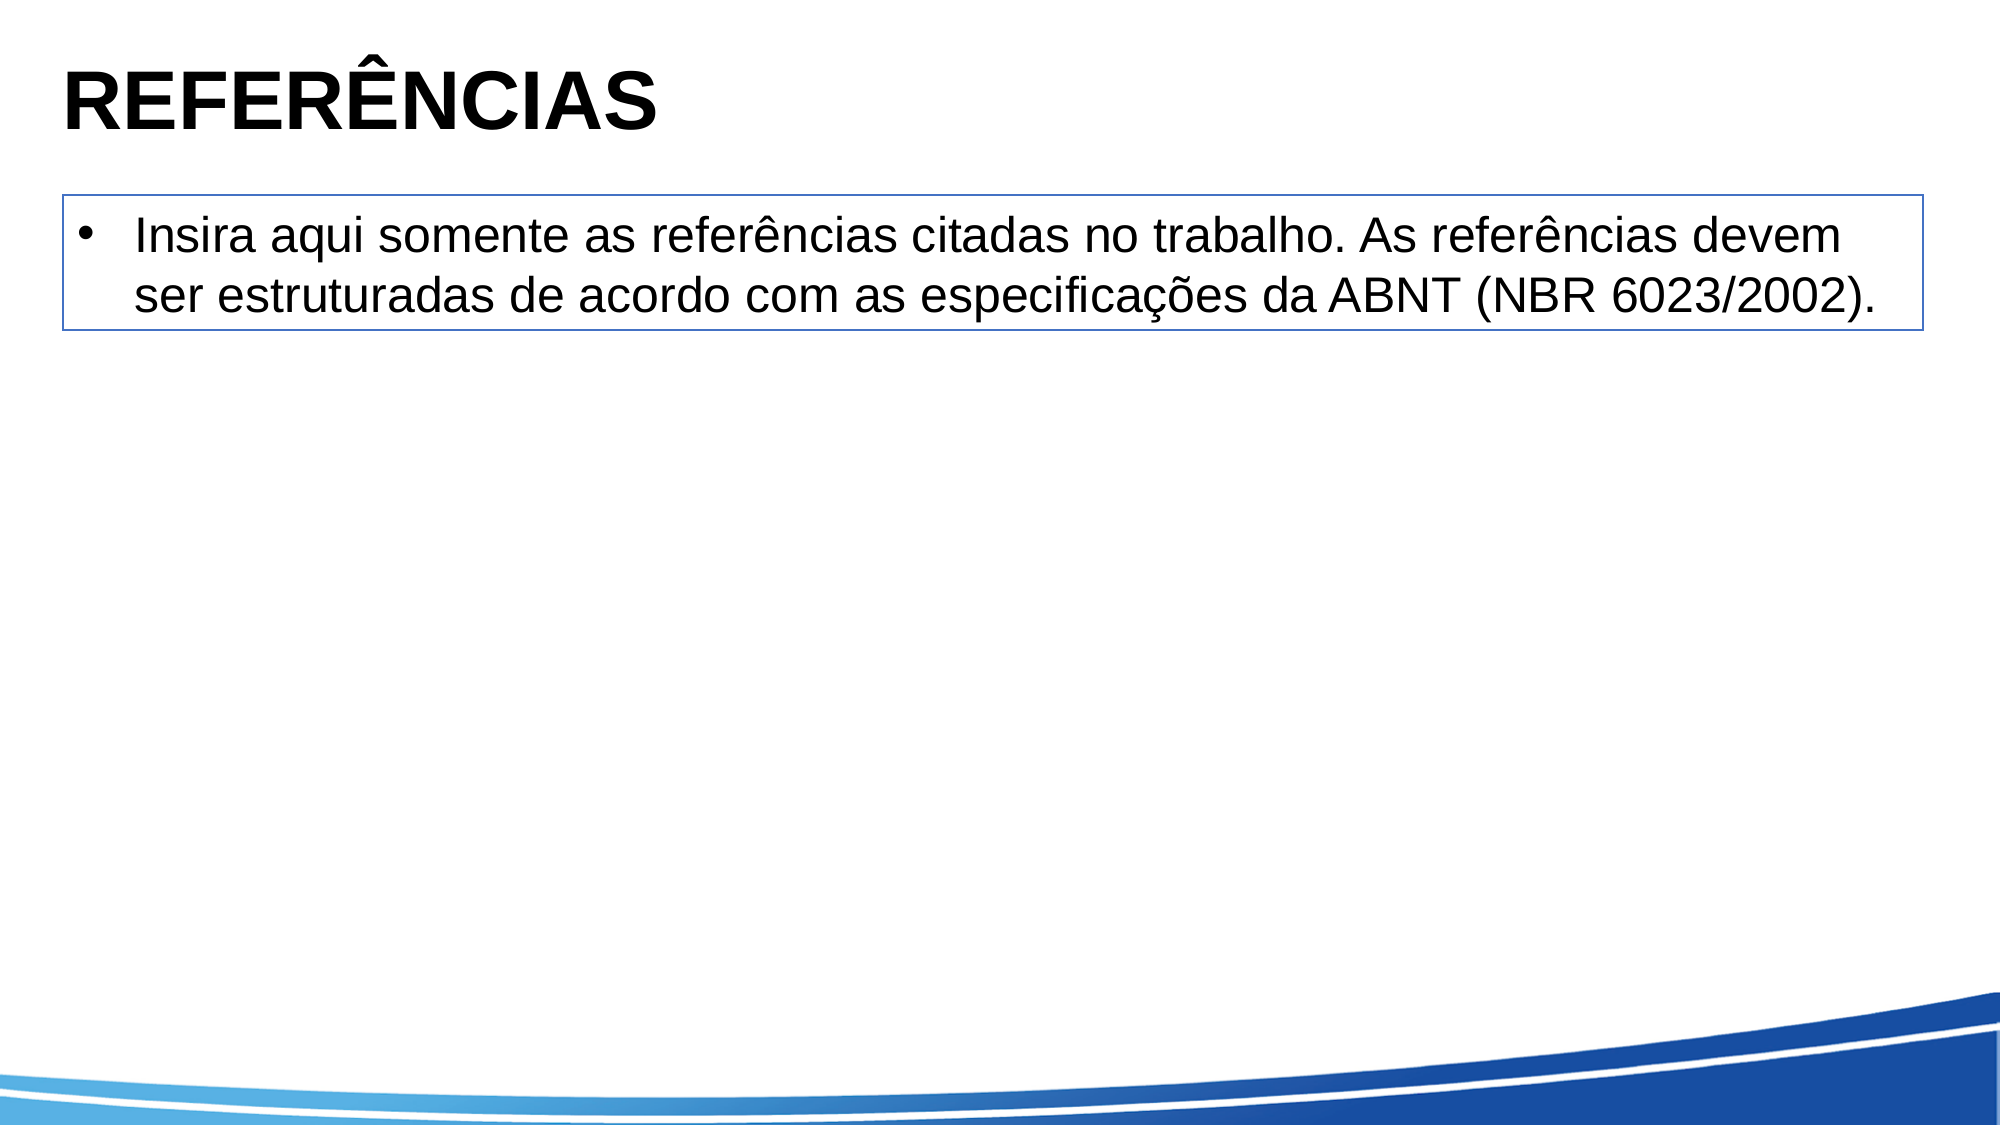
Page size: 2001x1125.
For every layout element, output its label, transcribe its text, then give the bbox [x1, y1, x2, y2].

text_box Insira aqui somente as referências citadas no trabalho. As referências devem ser estruturadas de acordo com as especificações da ABNT (NBR 6023/2002). [63, 195, 1924, 331]
text_box REFERÊNCIAS [47, 39, 2000, 155]
picture [0, 988, 2000, 1125]
